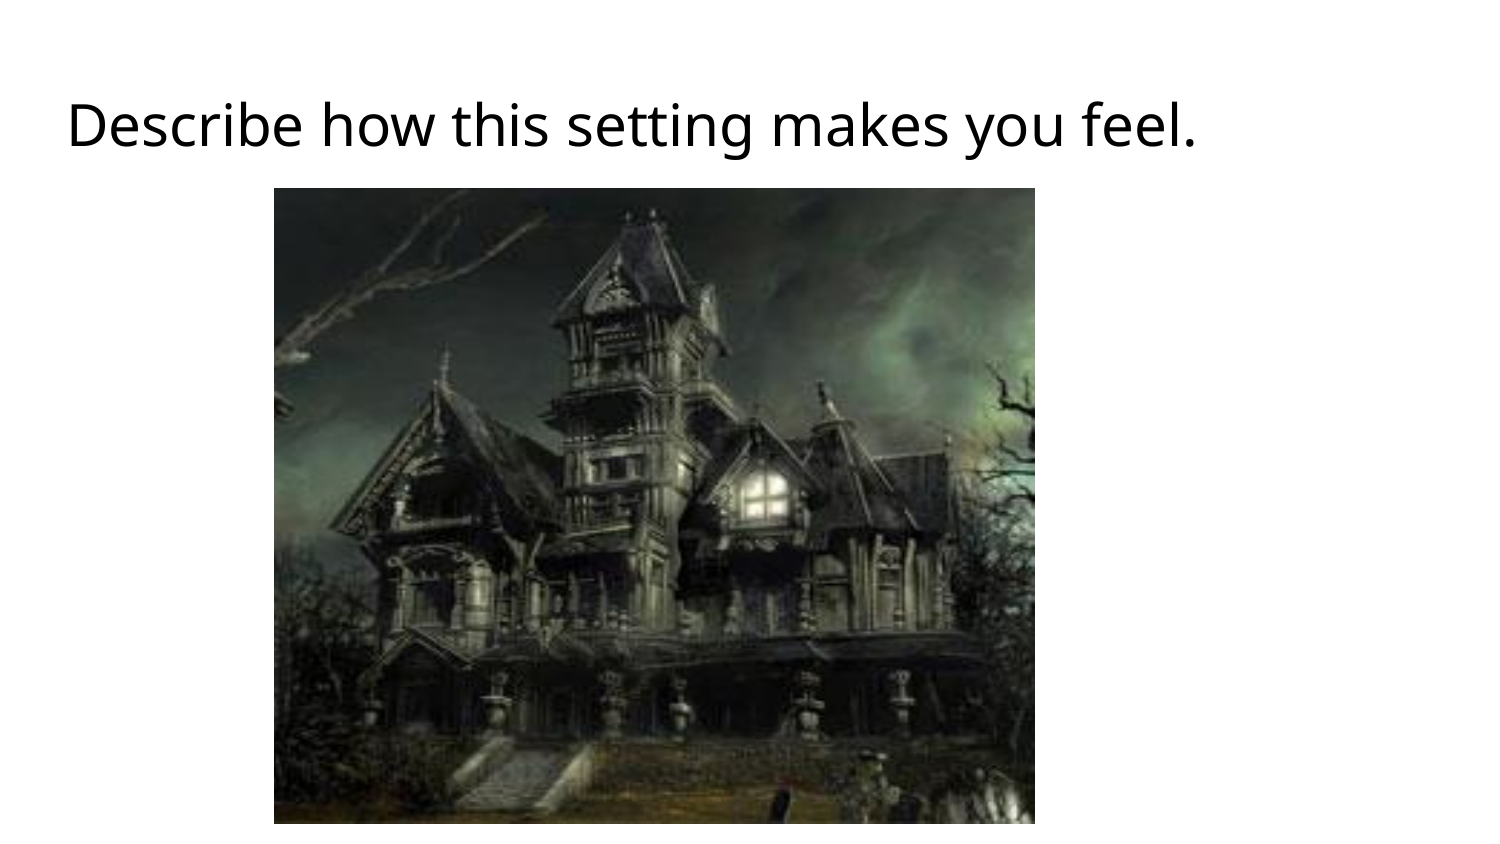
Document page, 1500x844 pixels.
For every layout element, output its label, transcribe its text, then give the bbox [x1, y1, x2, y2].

picture [274, 188, 1035, 825]
title Describe how this setting makes you feel. [51, 72, 1449, 167]
